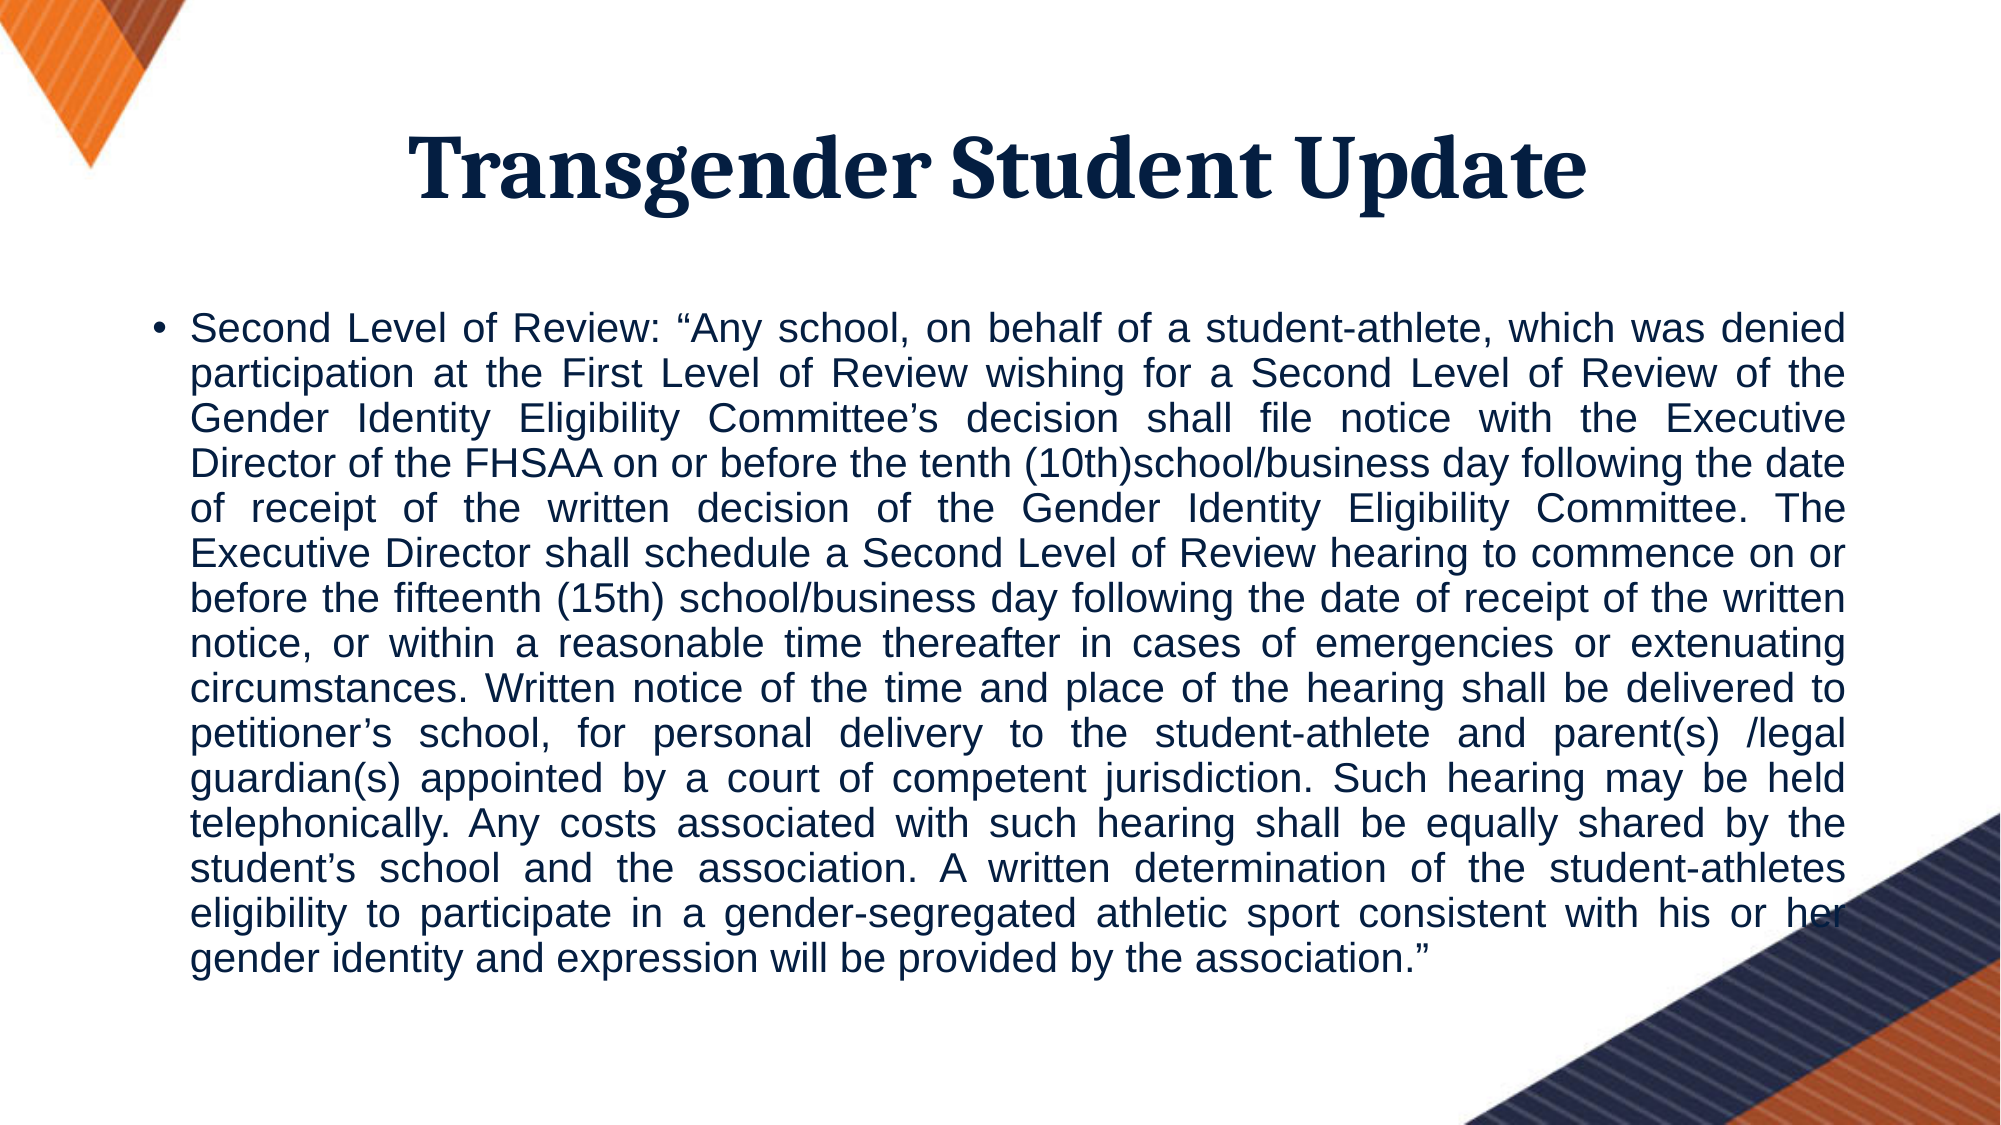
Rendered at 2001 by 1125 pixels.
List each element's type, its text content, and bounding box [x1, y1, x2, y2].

title Transgender Student Update [137, 59, 1863, 278]
list Second Level of Review: “Any school, on behalf of a student-athlete, which was denied participation at the First Level of Review wishing for a Second Level of Review of the Gender Identity Eligibility Committee’s decision shall file notice with the Executive Director of the FHSAA on or before the tenth (10th)school/business day following the date of receipt of the written decision of the Gender Identity Eligibility Committee. The Executive Director shall schedule a Second Level of Review hearing to commence on or before the fifteenth (15th) school/business day following the date of receipt of the written notice, or within a reasonable time thereafter in cases of emergencies or extenuating circumstances. Written notice of the time and place of the hearing shall be delivered to petitioner’s school, for personal delivery to the student-athlete and parent(s) /legal guardian(s) appointed by a court of competent jurisdiction. Such hearing may be held telephonically. Any costs associated with such hearing shall be equally shared by the student’s school and the association. A written determination of the student-athletes eligibility to participate in a gender-segregated athletic sport consistent with his or her gender identity and expression will be provided by the association.” [137, 299, 1863, 1014]
picture [0, 0, 2001, 1125]
